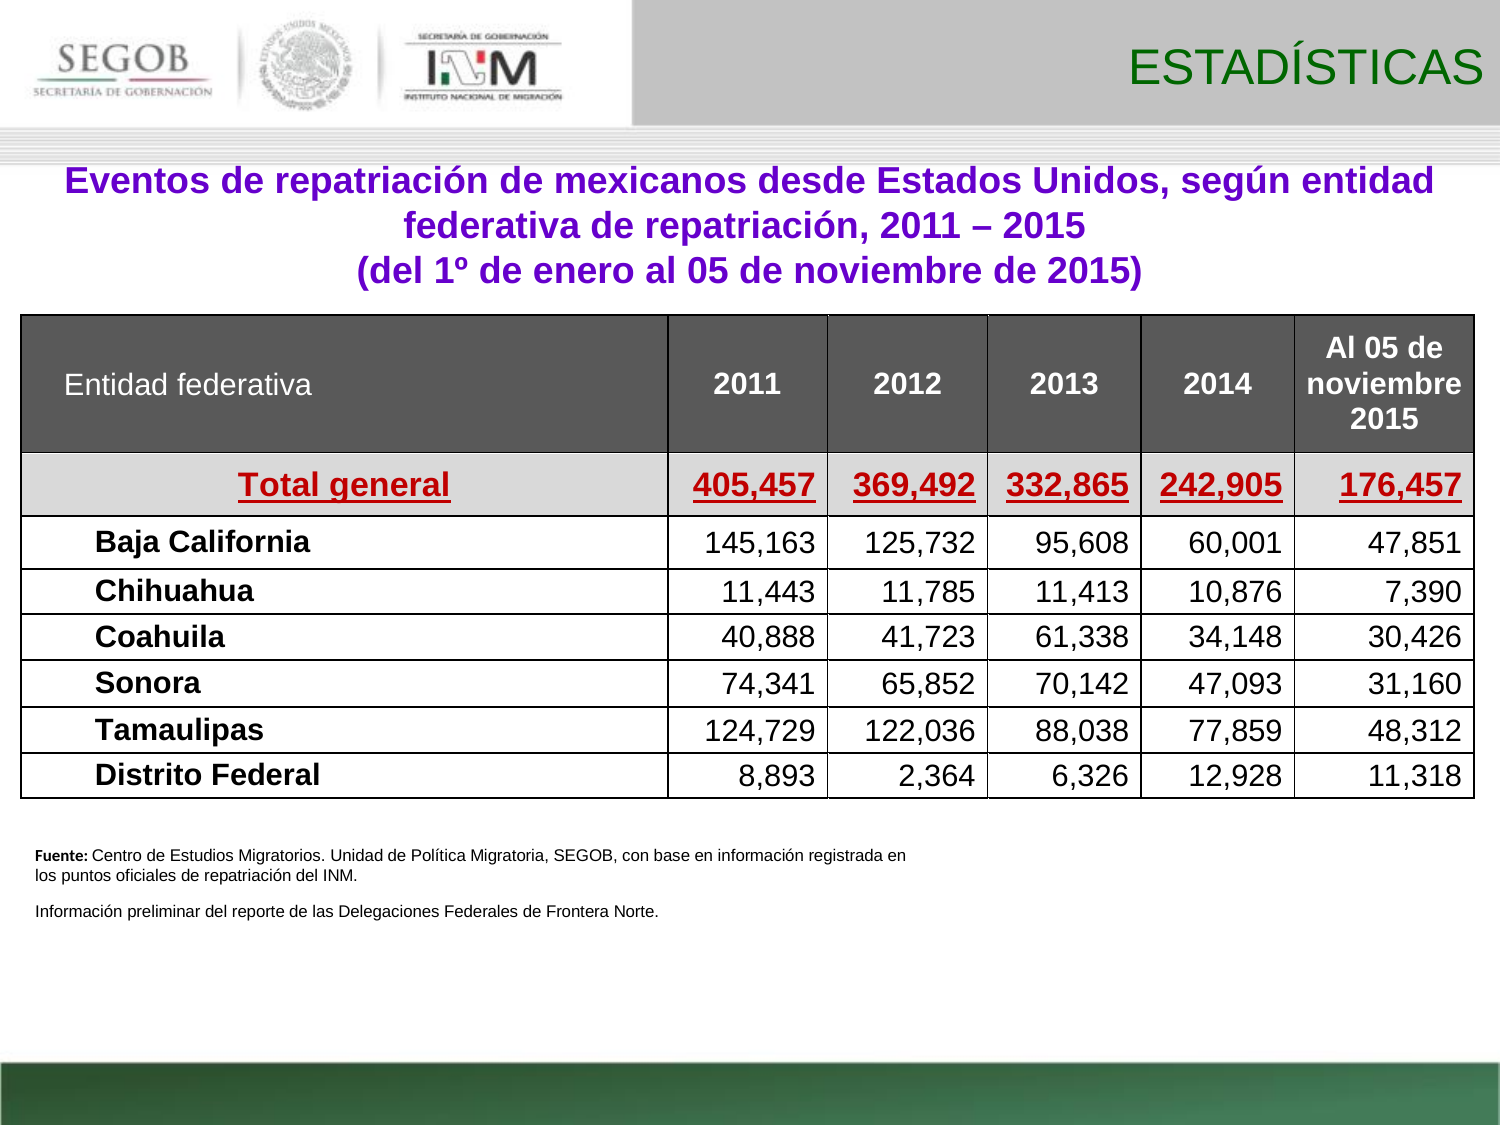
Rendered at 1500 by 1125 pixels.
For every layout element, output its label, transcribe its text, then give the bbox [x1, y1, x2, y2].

picture [0, 0, 1500, 1125]
text_box Eventos de repatriación de mexicanos desde Estados Unidos, según entidad federativa de repatriación, 2011 – 2015 (del 1º de enero al 05 de noviembre de 2015) [41, 148, 1459, 299]
text_box ESTADÍSTICAS [632, 0, 1500, 129]
